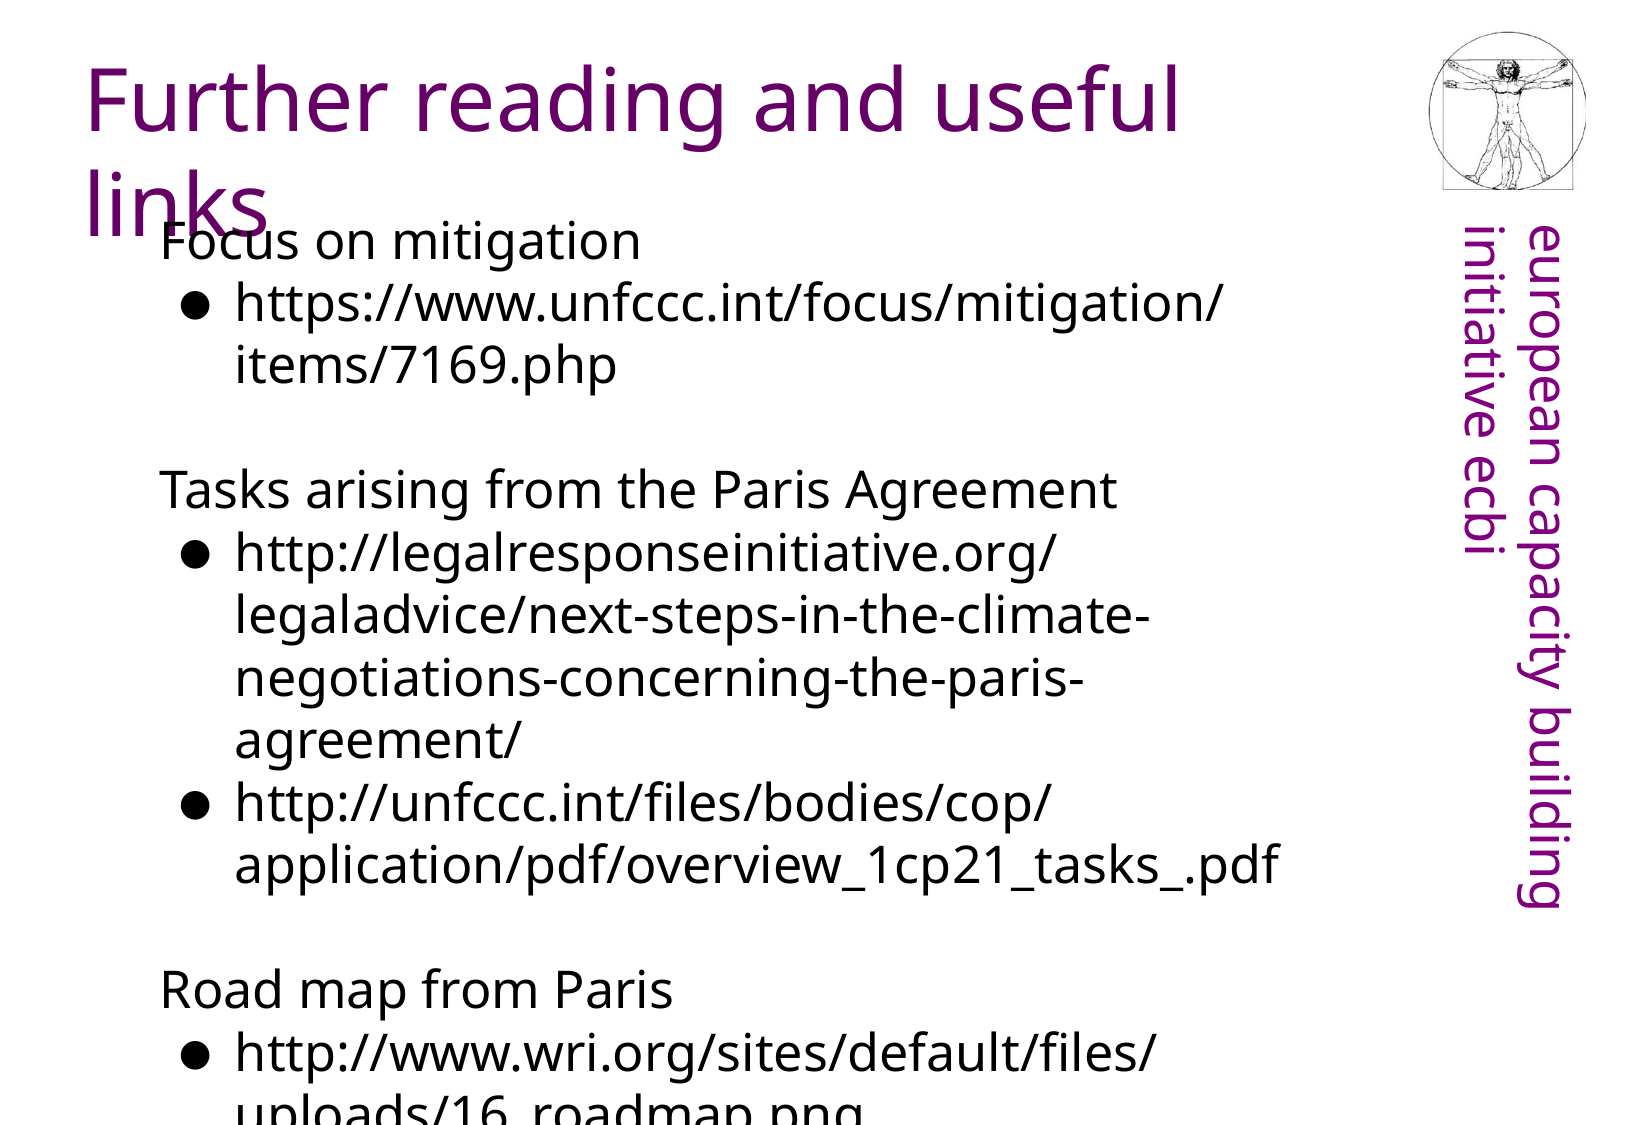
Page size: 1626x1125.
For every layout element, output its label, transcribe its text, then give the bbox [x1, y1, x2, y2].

picture [1427, 31, 1586, 190]
text_box Focus on mitigation https://www.unfccc.int/focus/mitigation/items/7169.php Tasks arising from the Paris Agreement http://legalresponseinitiative.org/legaladvice/next-steps-in-the-climate-negotiations-concerning-the-paris-agreement/ http://unfccc.int/files/bodies/cop/application/pdf/overview_1cp21_tasks_.pdf Road map from Paris http://www.wri.org/sites/default/files/uploads/16_roadmap.png [145, 199, 1345, 1048]
text_box Further reading and useful links [68, 36, 1268, 159]
